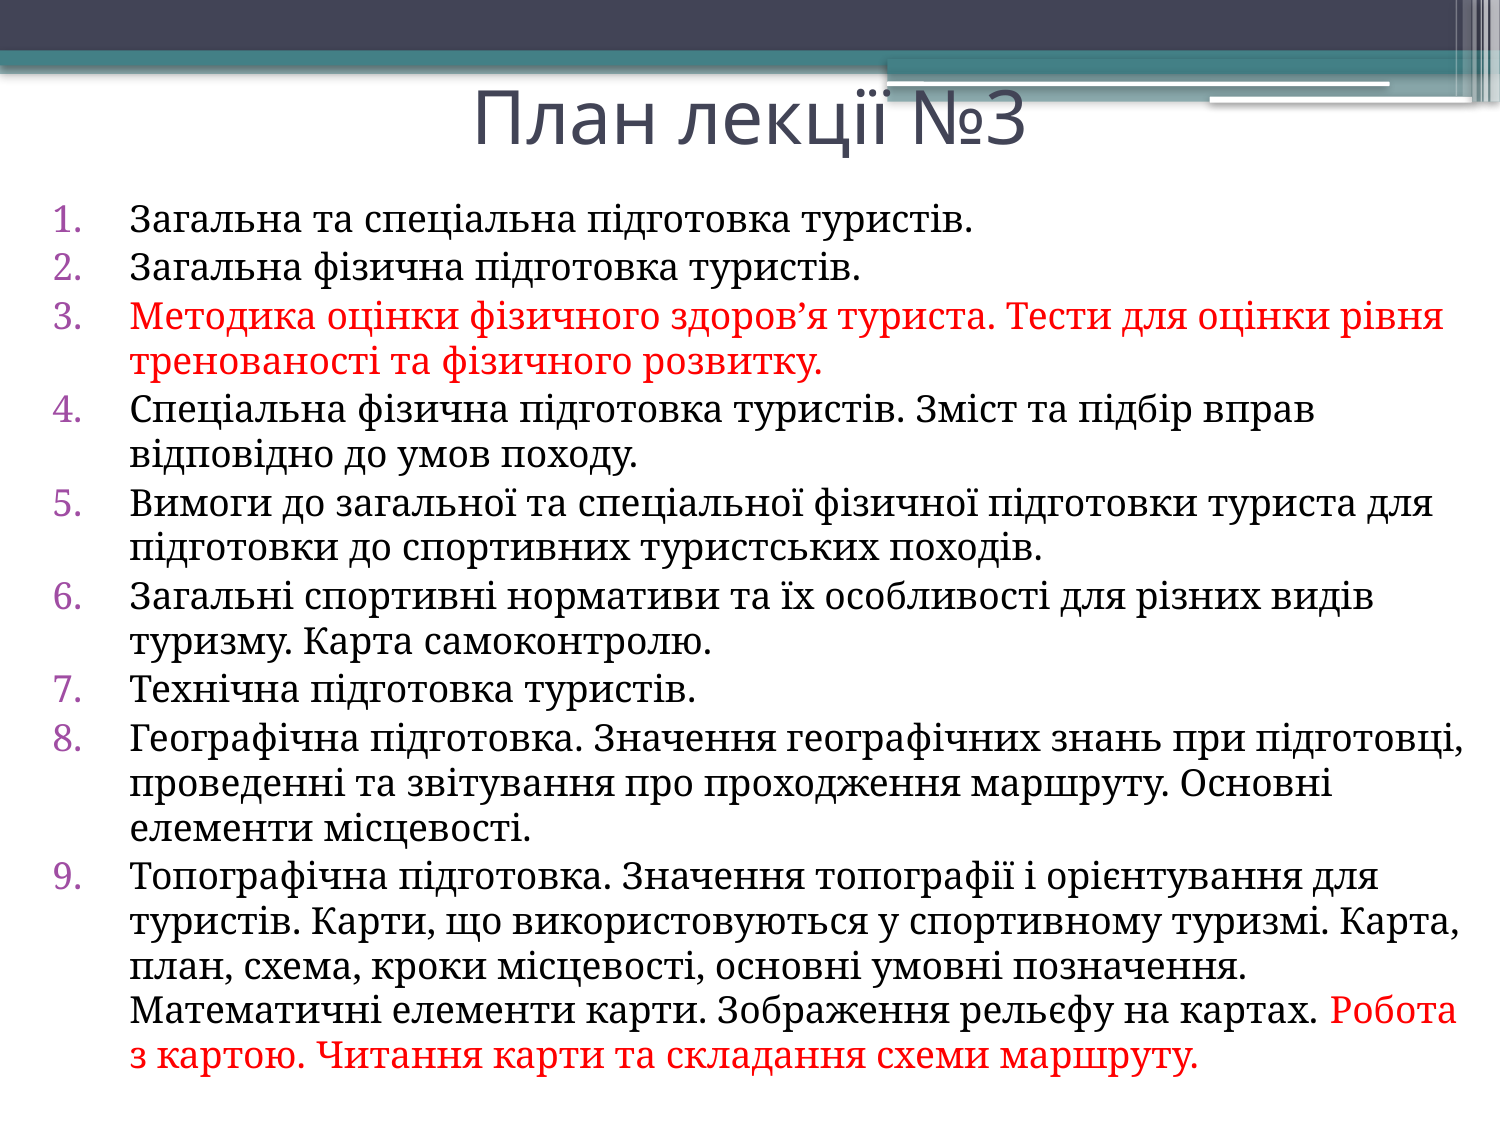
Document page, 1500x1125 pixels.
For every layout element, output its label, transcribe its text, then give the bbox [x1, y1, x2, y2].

title План лекції №3 [75, 62, 1425, 168]
list Загальна та спеціальна підготовка туристів. Загальна фізична підготовка туристів. Методика оцінки фізичного здоров’я туриста. Тести для оцінки рівня тренованості та фізичного розвитку. Спеціальна фізична підготовка туристів. Зміст та підбір вправ відповідно до умов походу. Вимоги до загальної та спеціальної фізичної підготовки туриста для підготовки до спортивних туристських походів. Загальні спортивні нормативи та їх особливості для різних видів туризму. Карта самоконтролю. Технічна підготовка туристів. Географічна підготовка. Значення географічних знань при підготовці, проведенні та звітування про проходження маршруту. Основні елементи місцевості. Топографічна підготовка. Значення топографії і орієнтування для туристів. Карти, що використовуються у спортивному туризмі. Карта, план, схема, кроки місцевості, основні умовні позначення. Математичні елементи карти. Зображення рельєфу на картах. Робота з картою. Читання карти та складання схеми маршруту. [37, 187, 1500, 1088]
